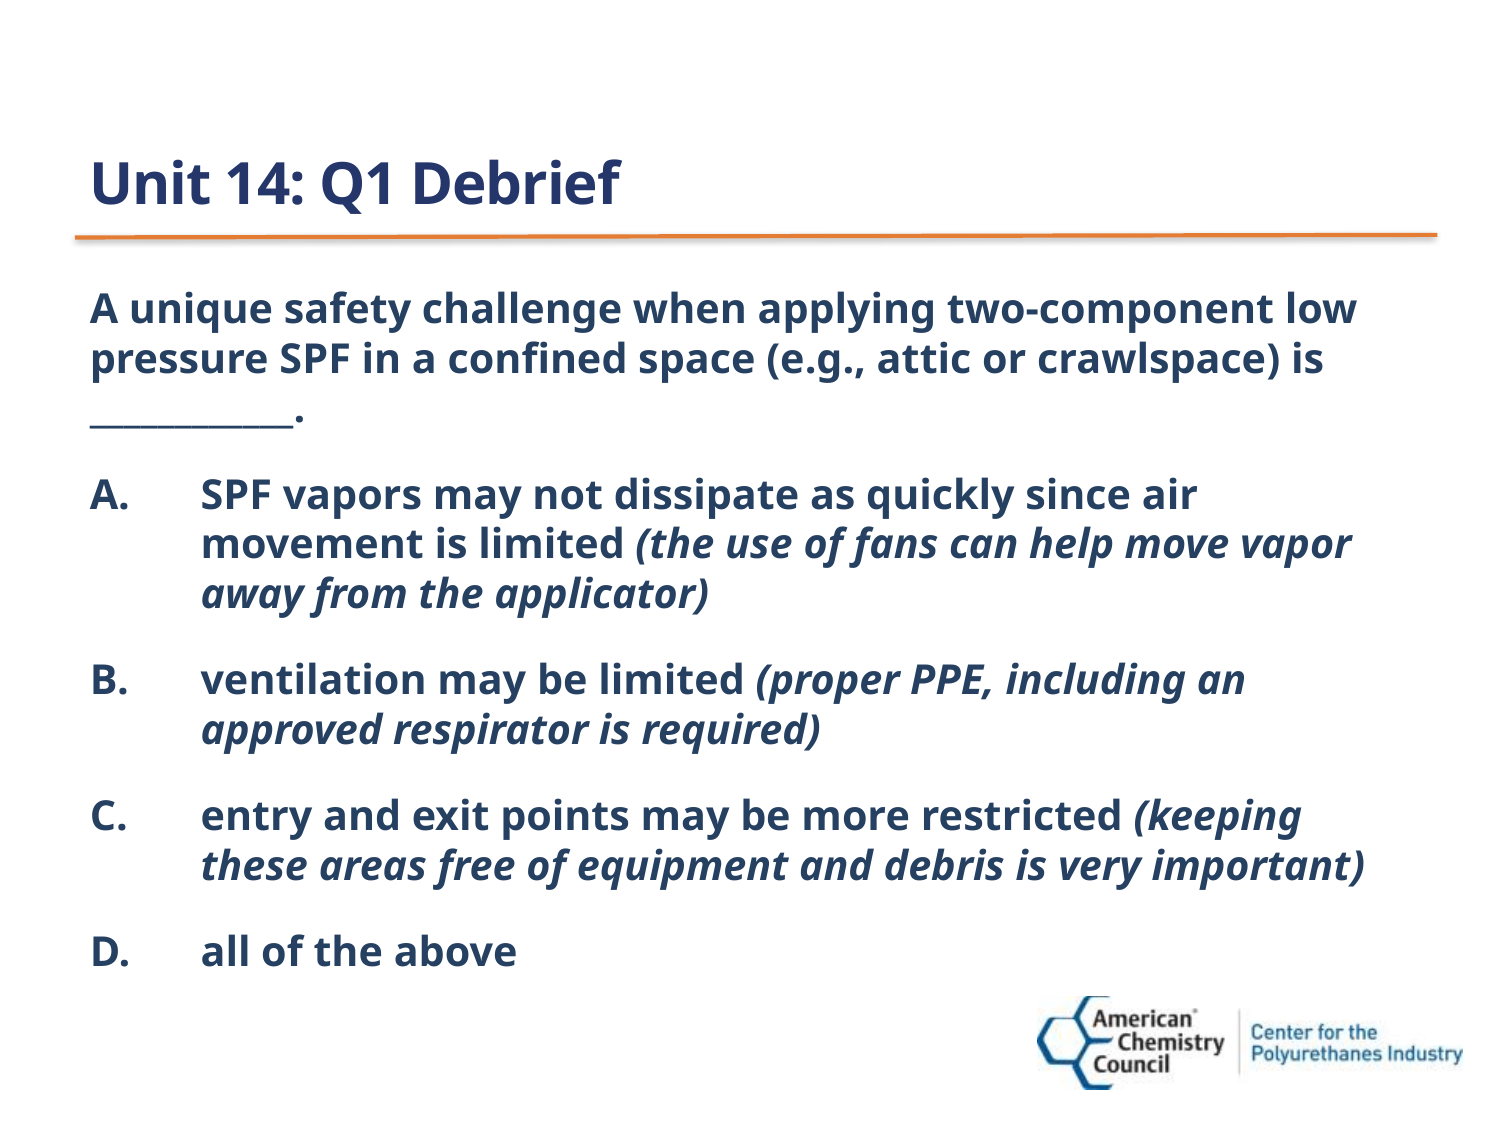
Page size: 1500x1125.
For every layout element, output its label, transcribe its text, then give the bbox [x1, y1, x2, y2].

picture [1037, 996, 1463, 1090]
title Unit 14: Q1 Debrief [75, 87, 1250, 224]
list A unique safety challenge when applying two-component low pressure SPF in a confined space (e.g., attic or crawlspace) is ____________. SPF vapors may not dissipate as quickly since air movement is limited (the use of fans can help move vapor away from the applicator) ventilation may be limited (proper PPE, including an approved respirator is required) entry and exit points may be more restricted (keeping these areas free of equipment and debris is very important) all of the above [75, 275, 1425, 988]
